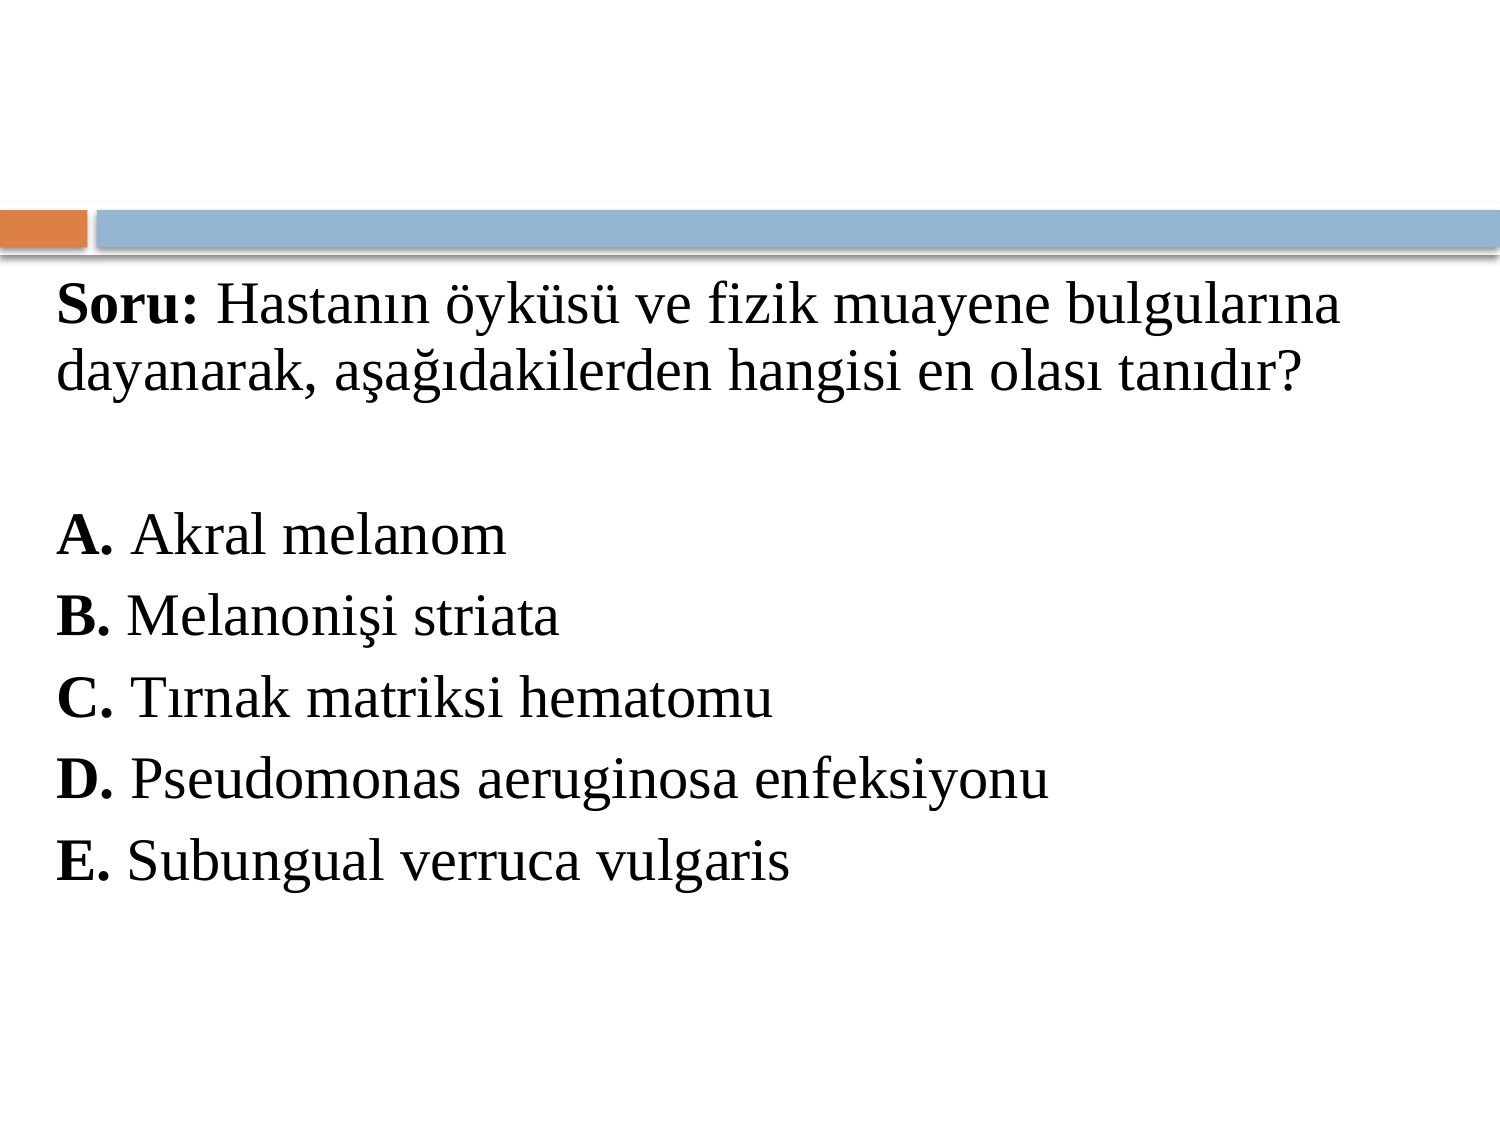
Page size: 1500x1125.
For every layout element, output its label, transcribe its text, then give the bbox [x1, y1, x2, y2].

list Soru: Hastanın öyküsü ve fizik muayene bulgularına dayanarak, aşağıdakilerden hangisi en olası tanıdır? A. Akral melanom B. Melanonişi striata C. Tırnak matriksi hematomu D. Pseudomonas aeruginosa enfeksiyonu E. Subungual verruca vulgaris [41, 262, 1438, 1059]
